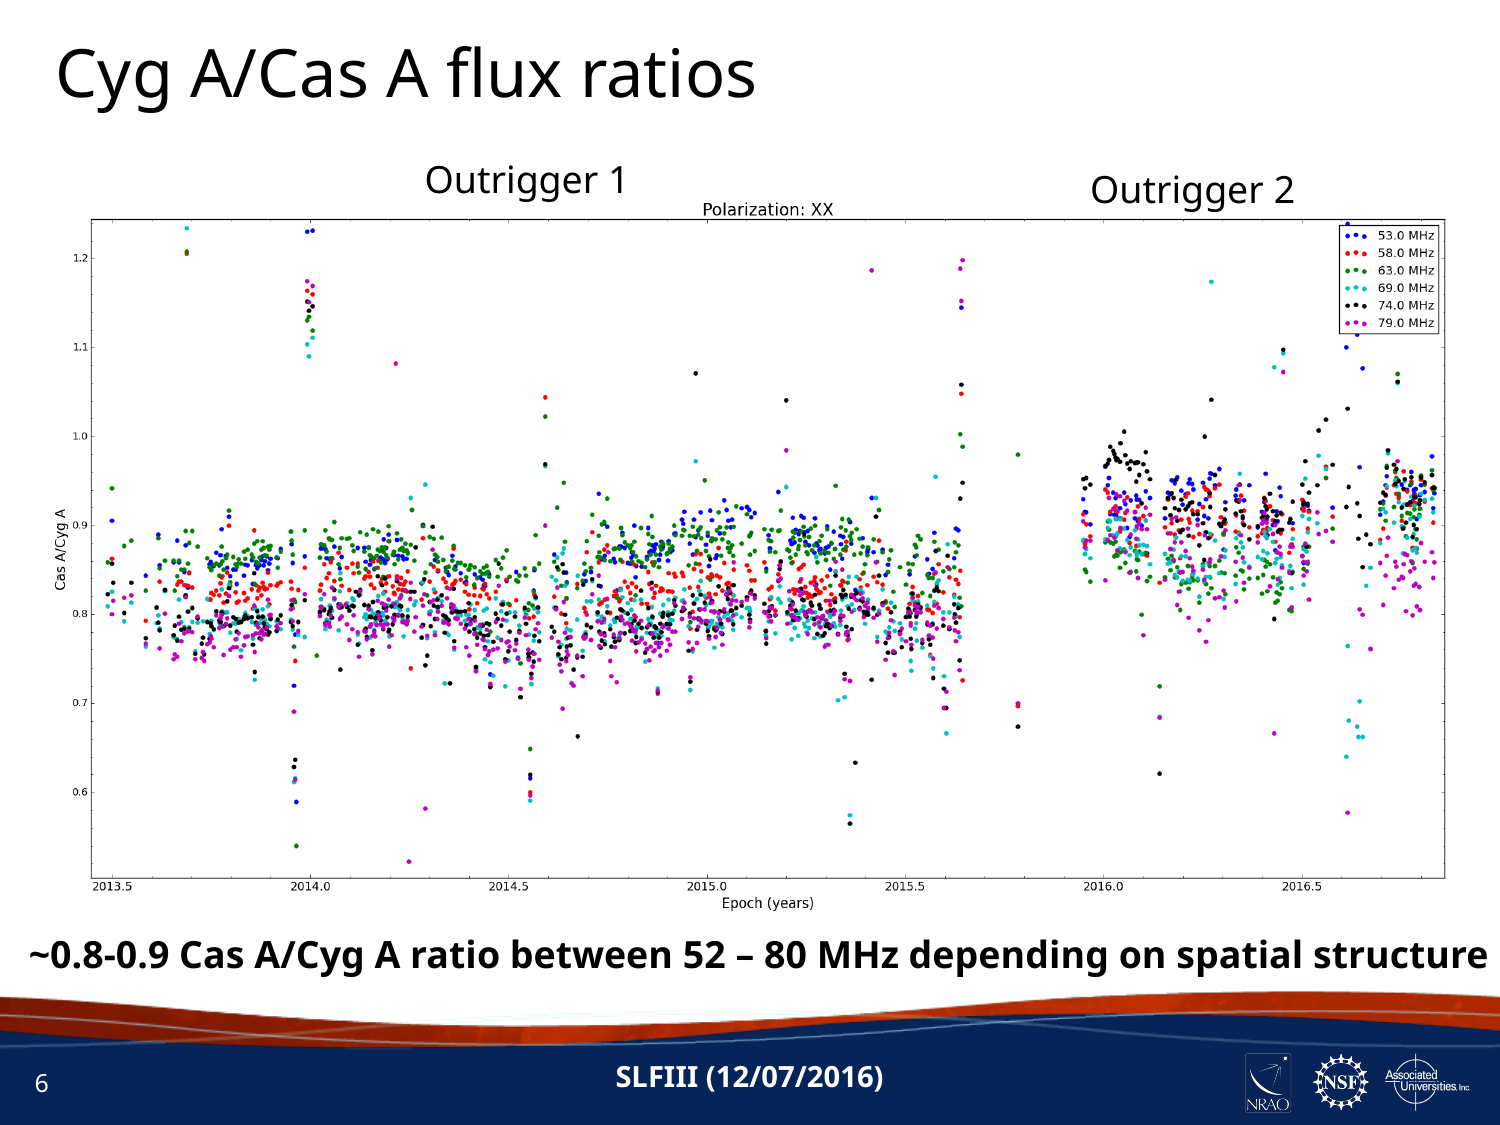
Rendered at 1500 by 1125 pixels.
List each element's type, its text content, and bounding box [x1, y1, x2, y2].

picture [40, 188, 1479, 920]
list Cyg A/Cas A flux ratios [41, 23, 1458, 103]
text_box Outrigger 1 [409, 148, 645, 187]
picture [0, 981, 1500, 1118]
text_box ~0.8-0.9 Cas A/Cyg A ratio between 52 – 80 MHz depending on spatial structure [14, 923, 1500, 984]
text_box Outrigger 2 [1075, 158, 1311, 187]
